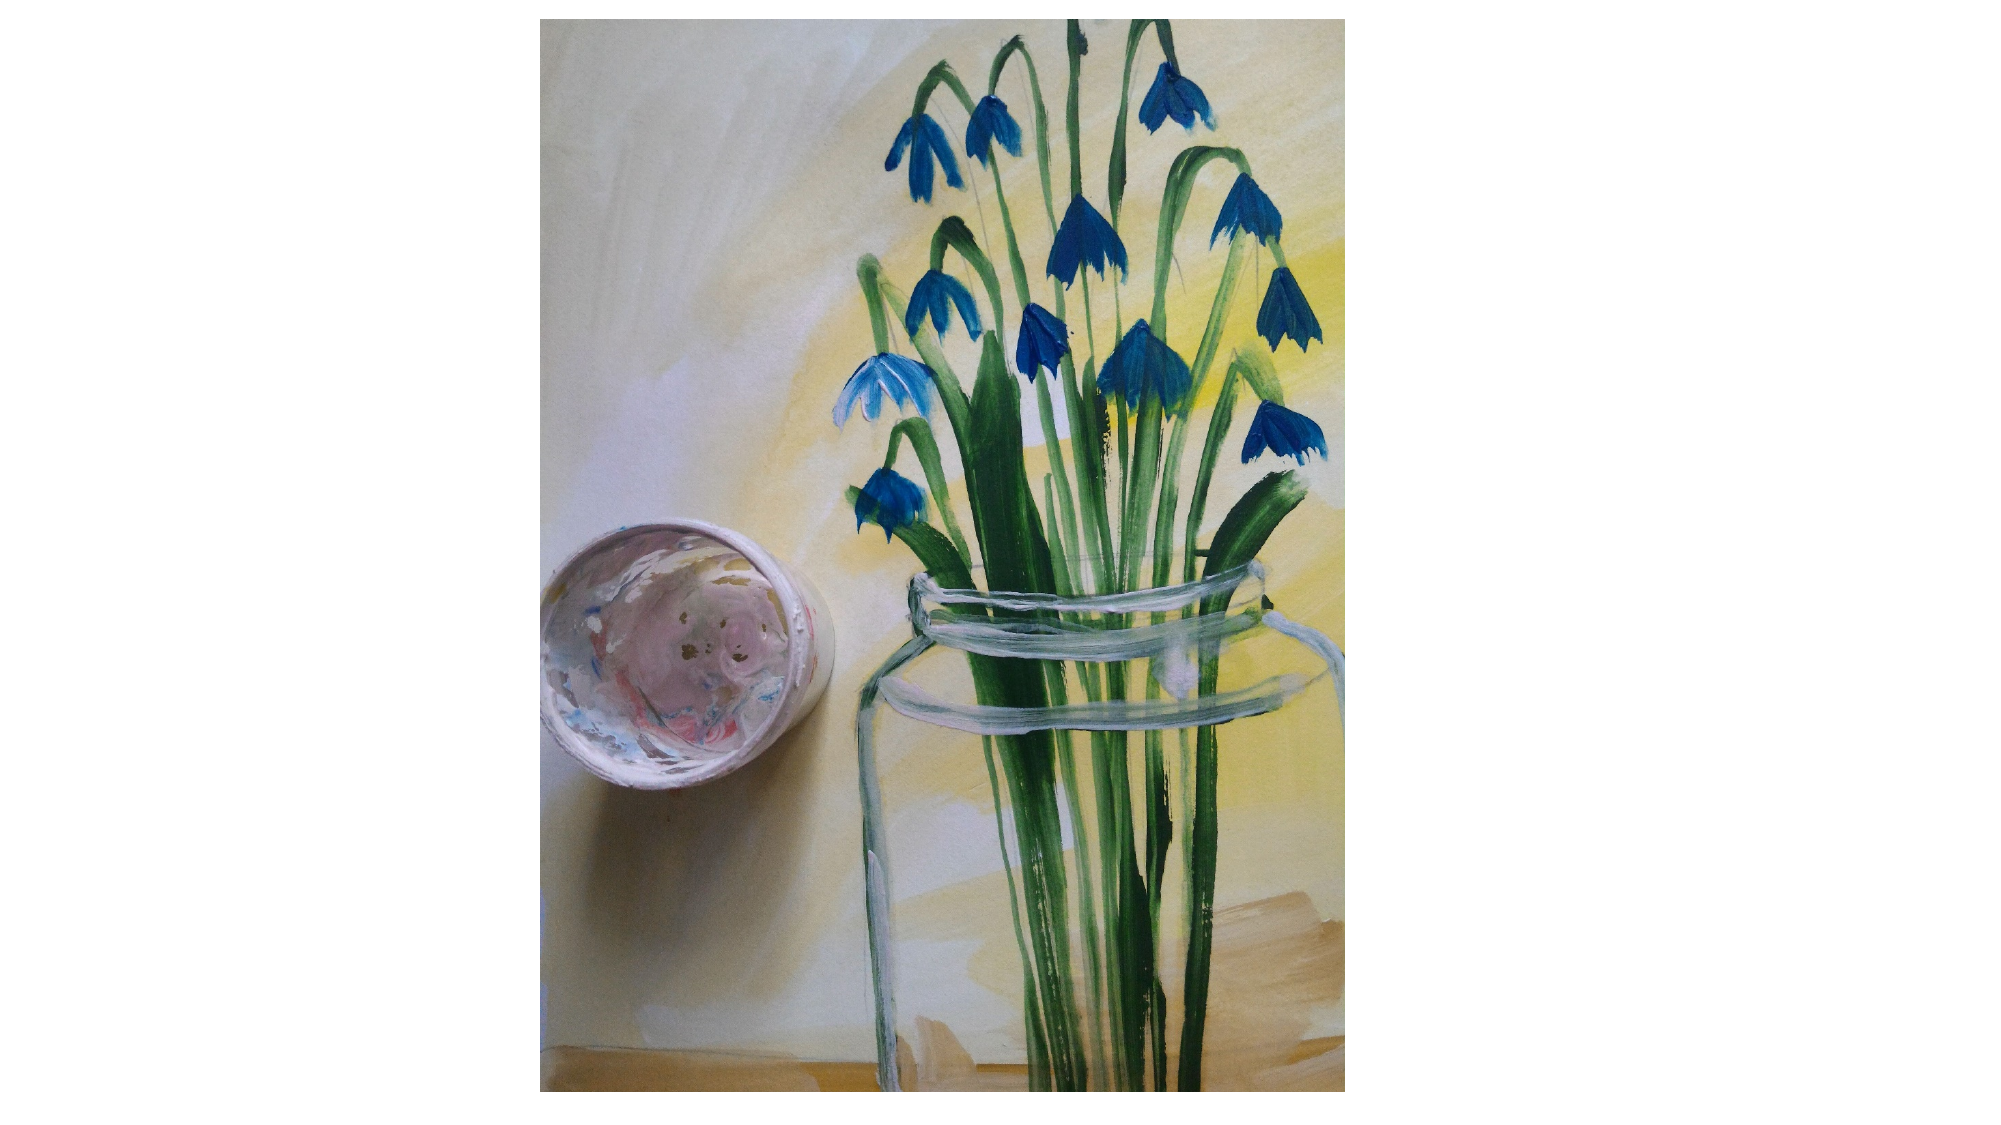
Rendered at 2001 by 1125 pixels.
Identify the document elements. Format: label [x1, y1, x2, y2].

picture [540, 19, 1345, 1092]
